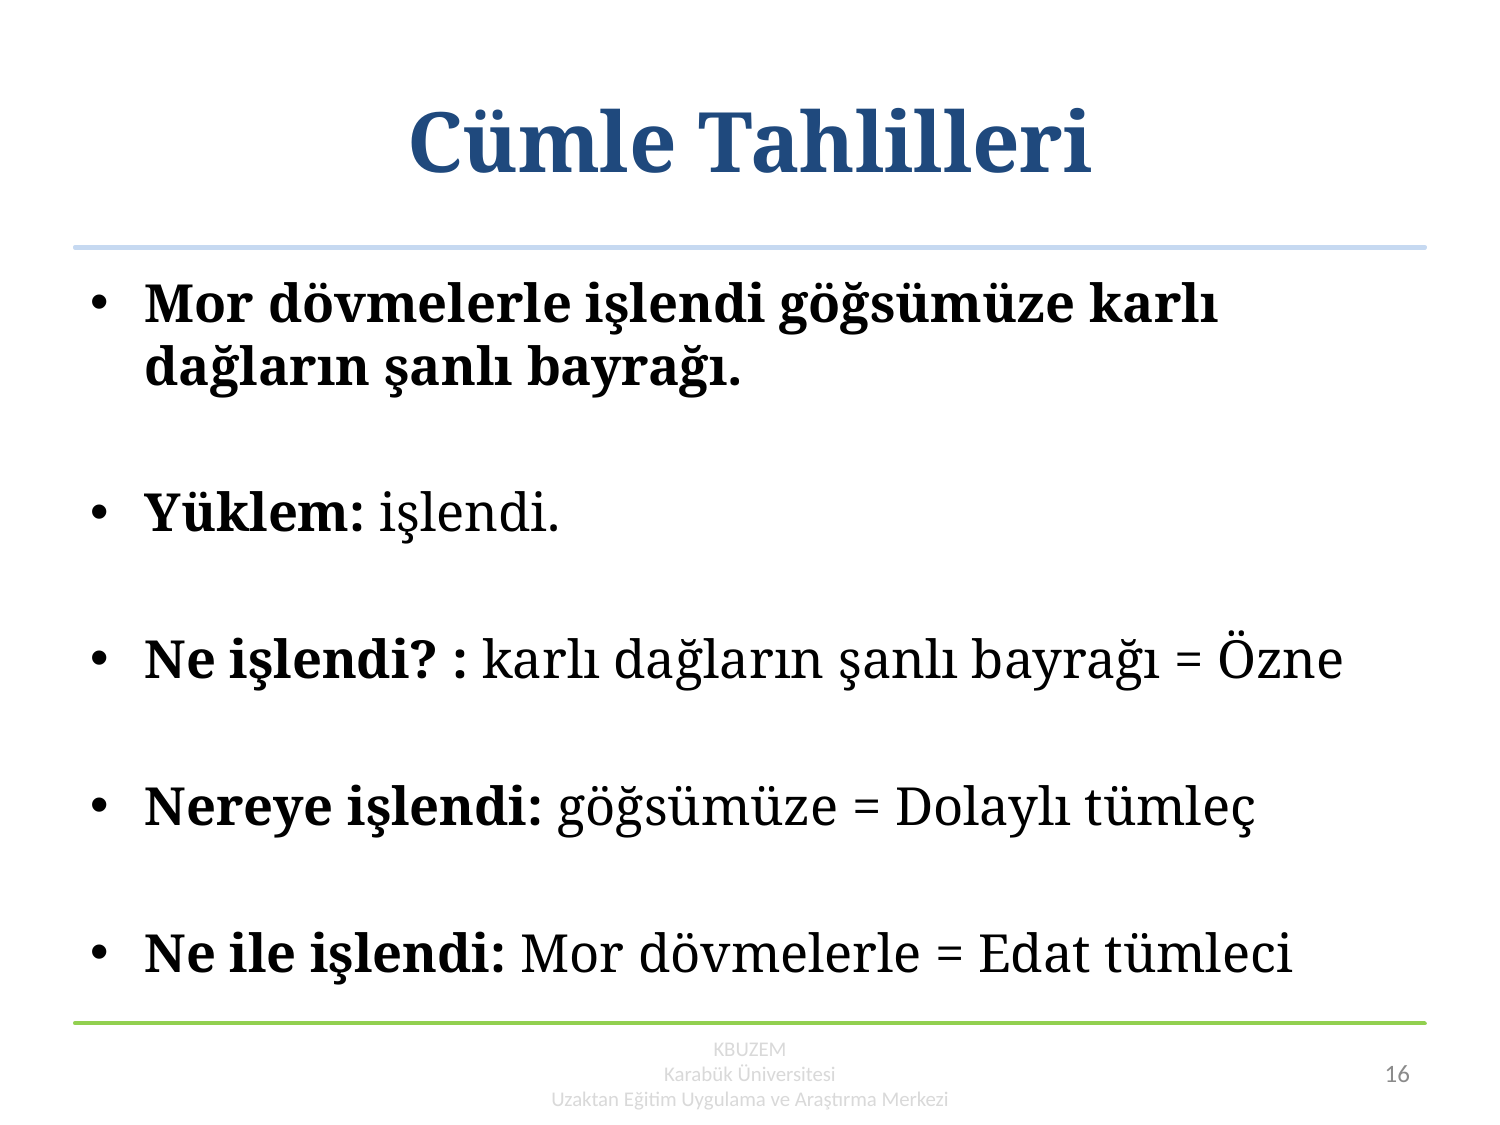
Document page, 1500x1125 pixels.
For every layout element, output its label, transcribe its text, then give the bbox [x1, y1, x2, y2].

slide_number 16 [1074, 1042, 1425, 1103]
list Mor dövmelerle işlendi göğsümüze karlı dağların şanlı bayrağı. Yüklem: işlendi. Ne işlendi? : karlı dağların şanlı bayrağı = Özne Nereye işlendi: göğsümüze = Dolaylı tümleç Ne ile işlendi: Mor dövmelerle = Edat tümleci [75, 262, 1425, 1005]
title Cümle Tahlilleri [75, 45, 1425, 233]
footer KBUZEM Karabük Üniversitesi Uzaktan Eğitim Uygulama ve Araştırma Merkezi [431, 1042, 1069, 1103]
